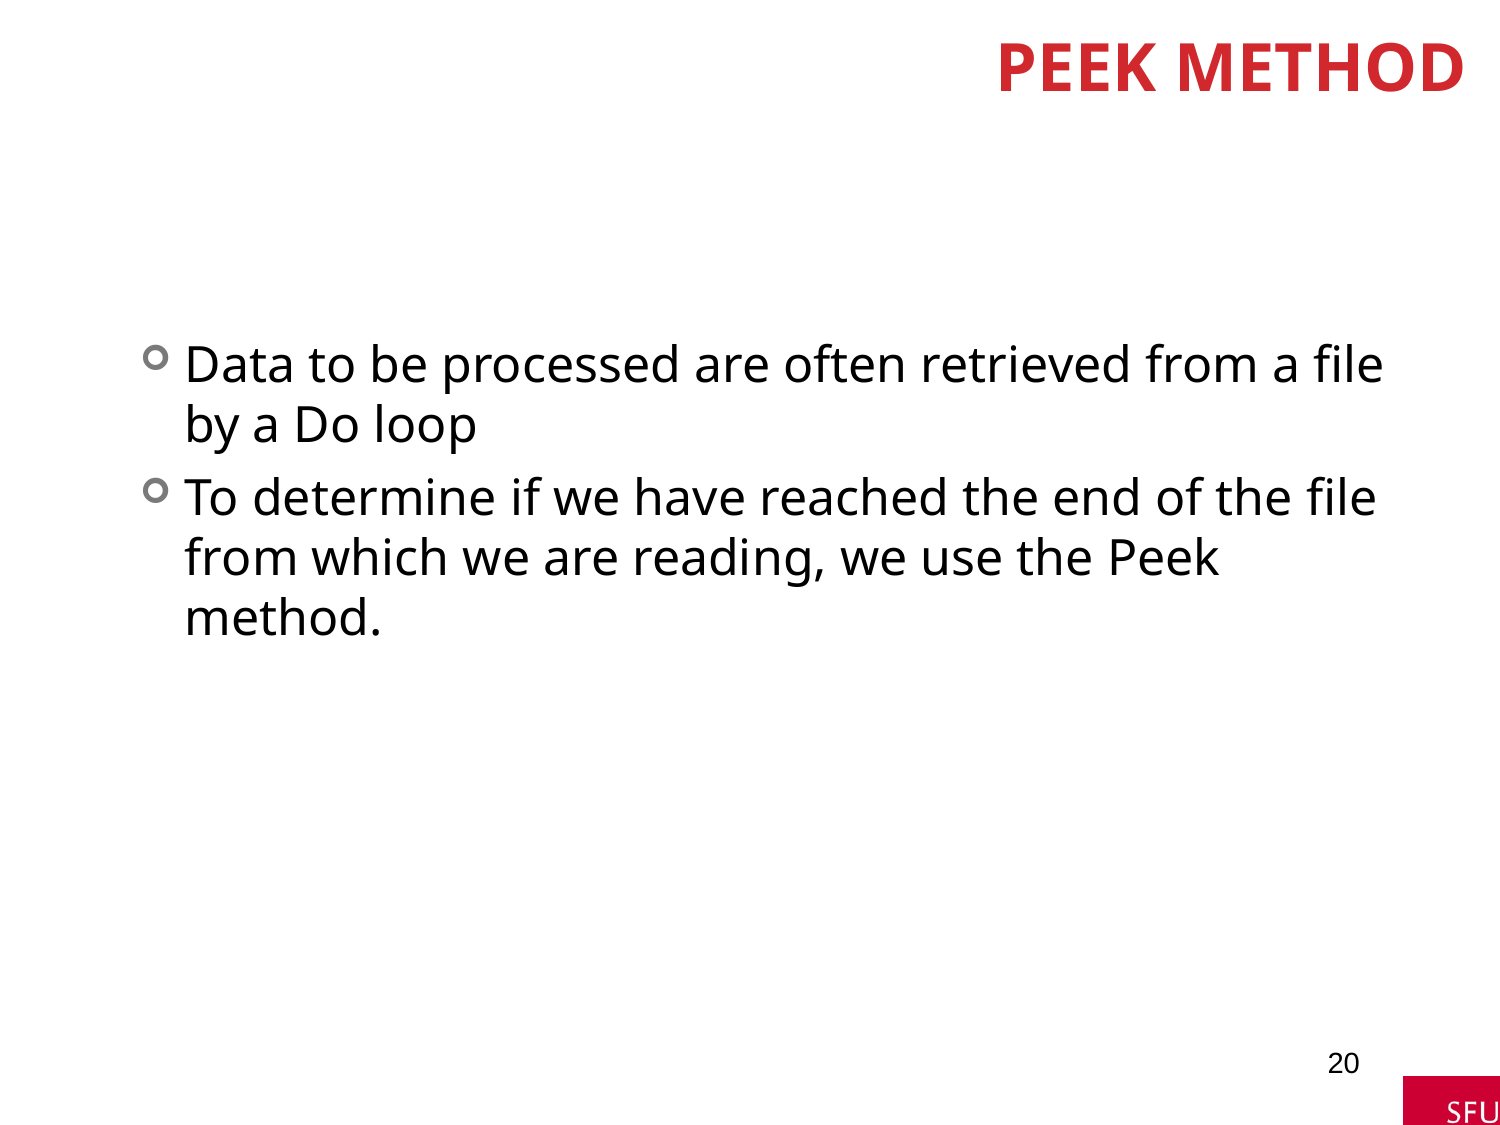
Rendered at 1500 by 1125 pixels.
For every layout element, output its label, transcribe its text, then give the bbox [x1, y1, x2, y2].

picture [1403, 1113, 1500, 1125]
list Data to be processed are often retrieved from a file by a Do loop To determine if we have reached the end of the file from which we are reading, we use the Peek method. [125, 324, 1432, 1006]
title Peek Method [24, 20, 1483, 113]
slide_number 20 [1187, 1037, 1500, 1113]
